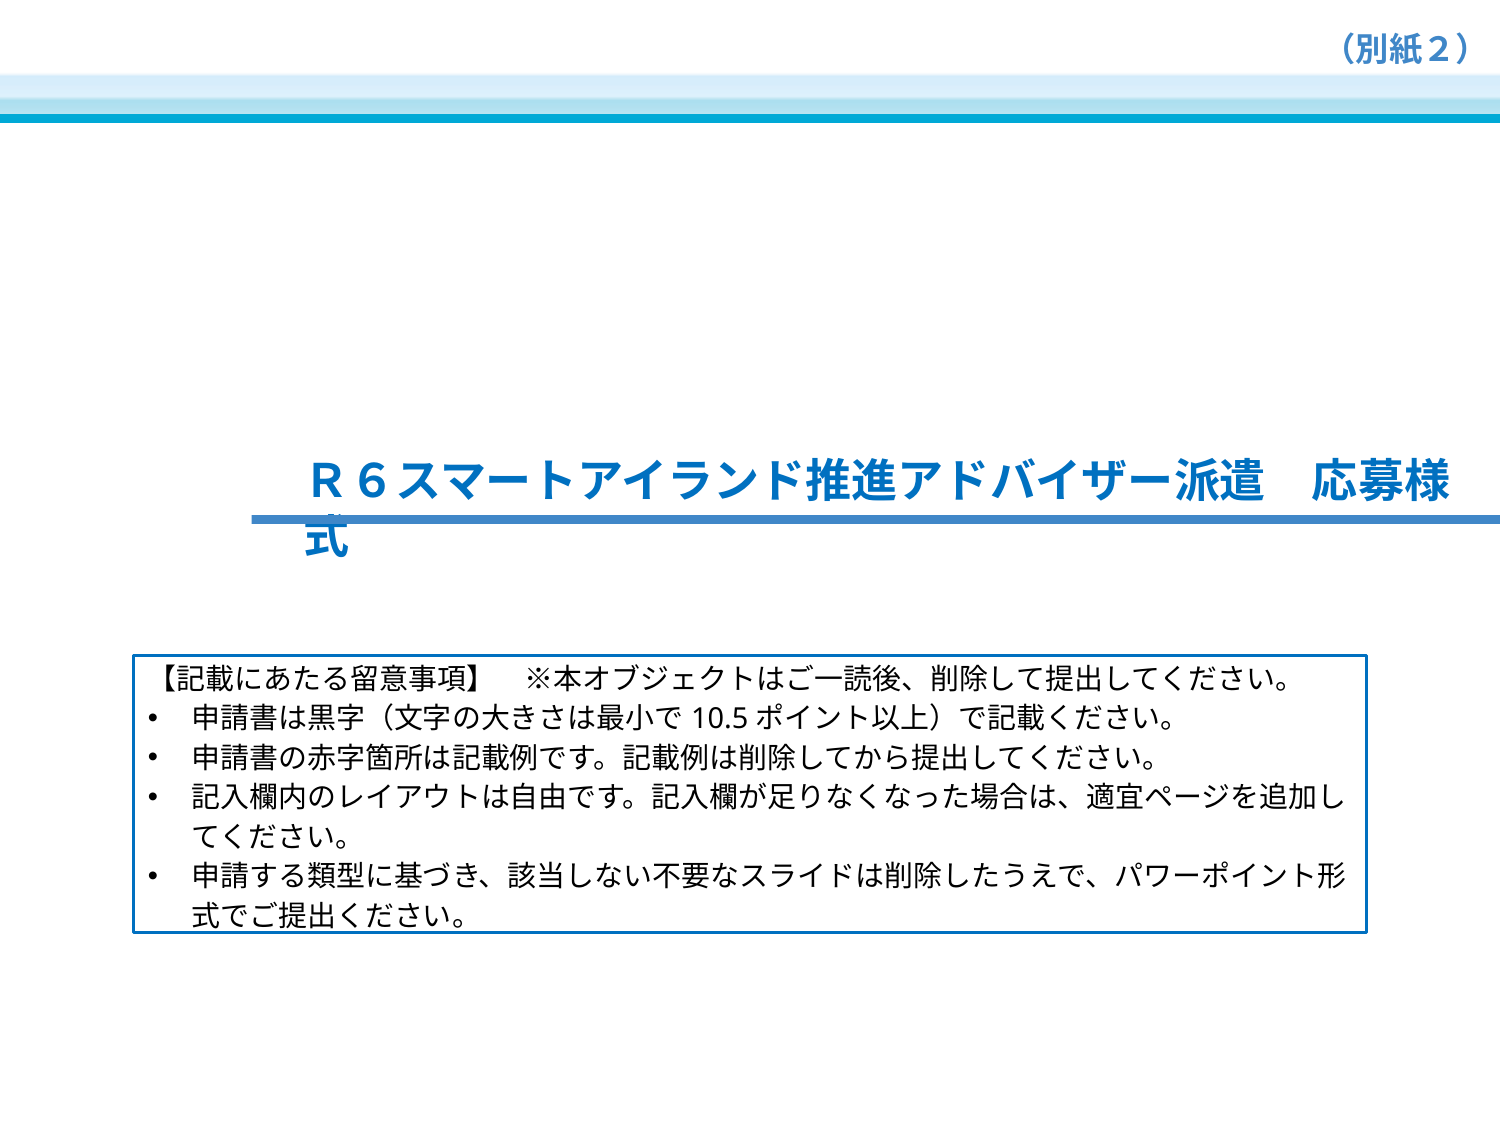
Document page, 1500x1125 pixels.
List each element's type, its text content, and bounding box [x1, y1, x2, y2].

picture [0, 0, 1500, 113]
text_box （別紙２） [1051, 19, 1500, 77]
list Ｒ６スマートアイランド推進アドバイザー派遣 応募様式 [303, 444, 1471, 510]
text_box [250, 513, 1500, 526]
text_box 【記載にあたる留意事項】 ※本オブジェクトはご一読後、削除して提出してください。 申請書は黒字（文字の大きさは最小で10.5ポイント以上）で記載ください。 申請書の赤字箇所は記載例です。記載例は削除してから提出してください。 記入欄内のレイアウトは自由です。記入欄が足りなくなった場合は、適宜ページを追加してください。 申請する類型に基づき、該当しない不要なスライドは削除したうえで、パワーポイント形式でご提出ください。 [131, 653, 1369, 934]
